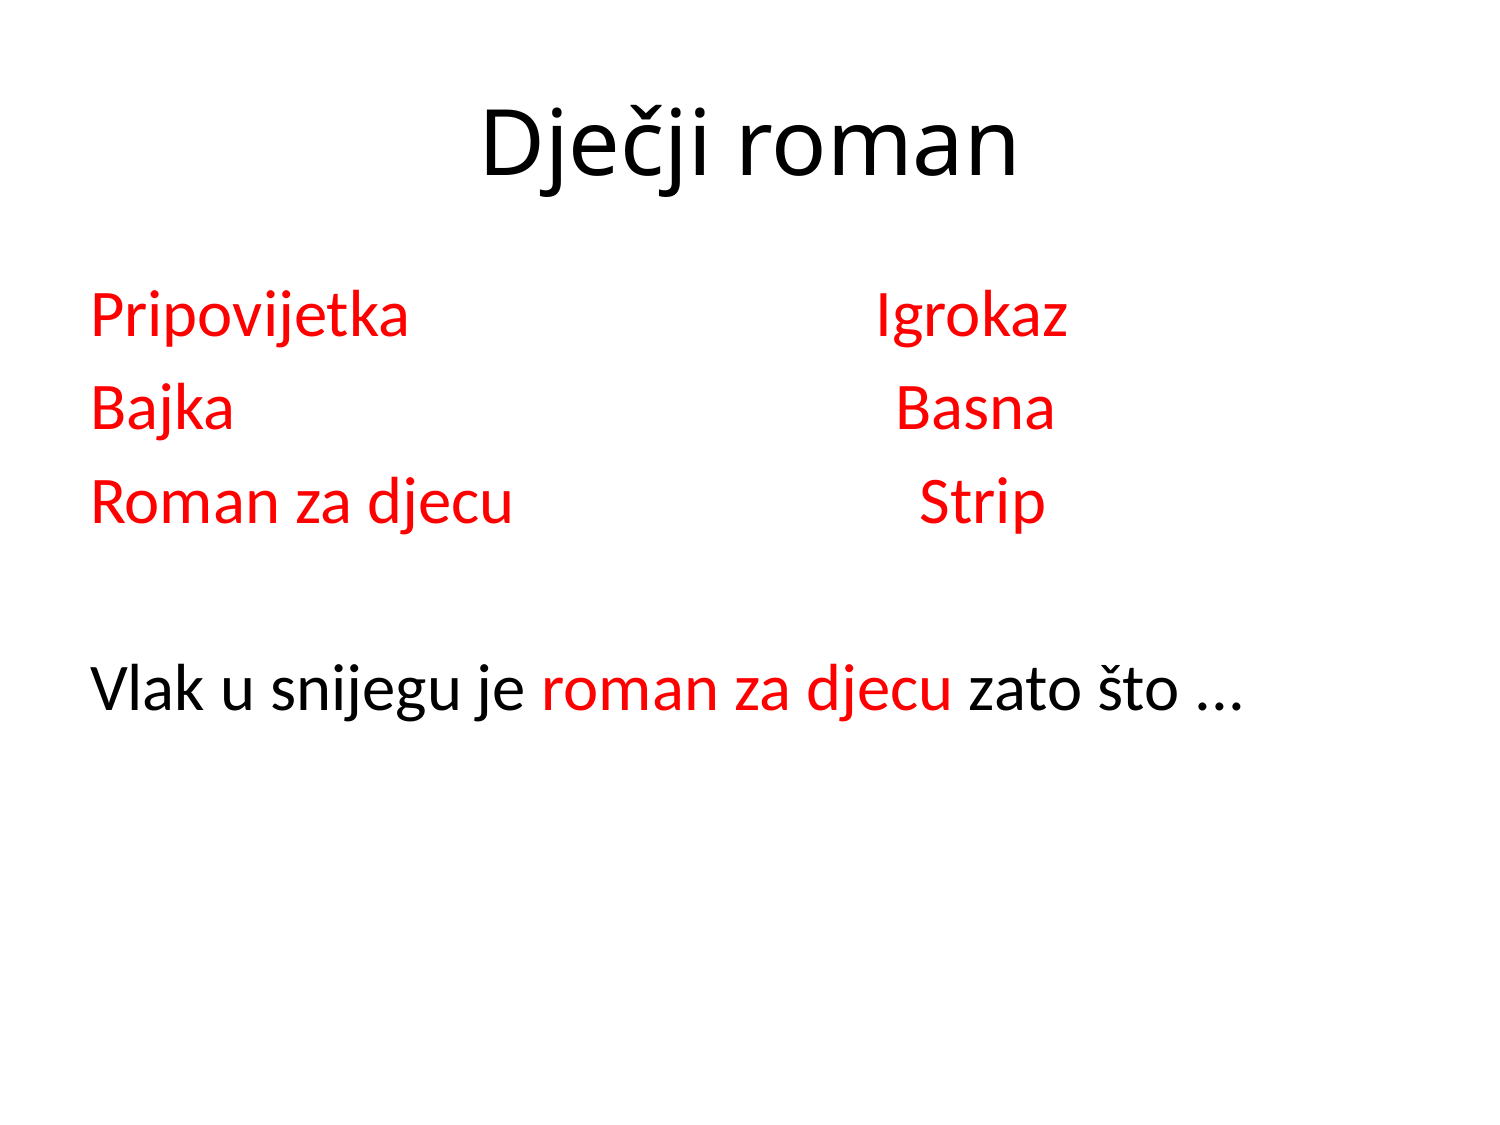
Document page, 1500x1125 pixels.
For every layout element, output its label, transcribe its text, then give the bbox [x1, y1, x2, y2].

list Pripovijetka Igrokaz Bajka Basna Roman za djecu Strip Vlak u snijegu je roman za djecu zato što ... [75, 262, 1425, 1005]
title Dječji roman [75, 45, 1425, 233]
